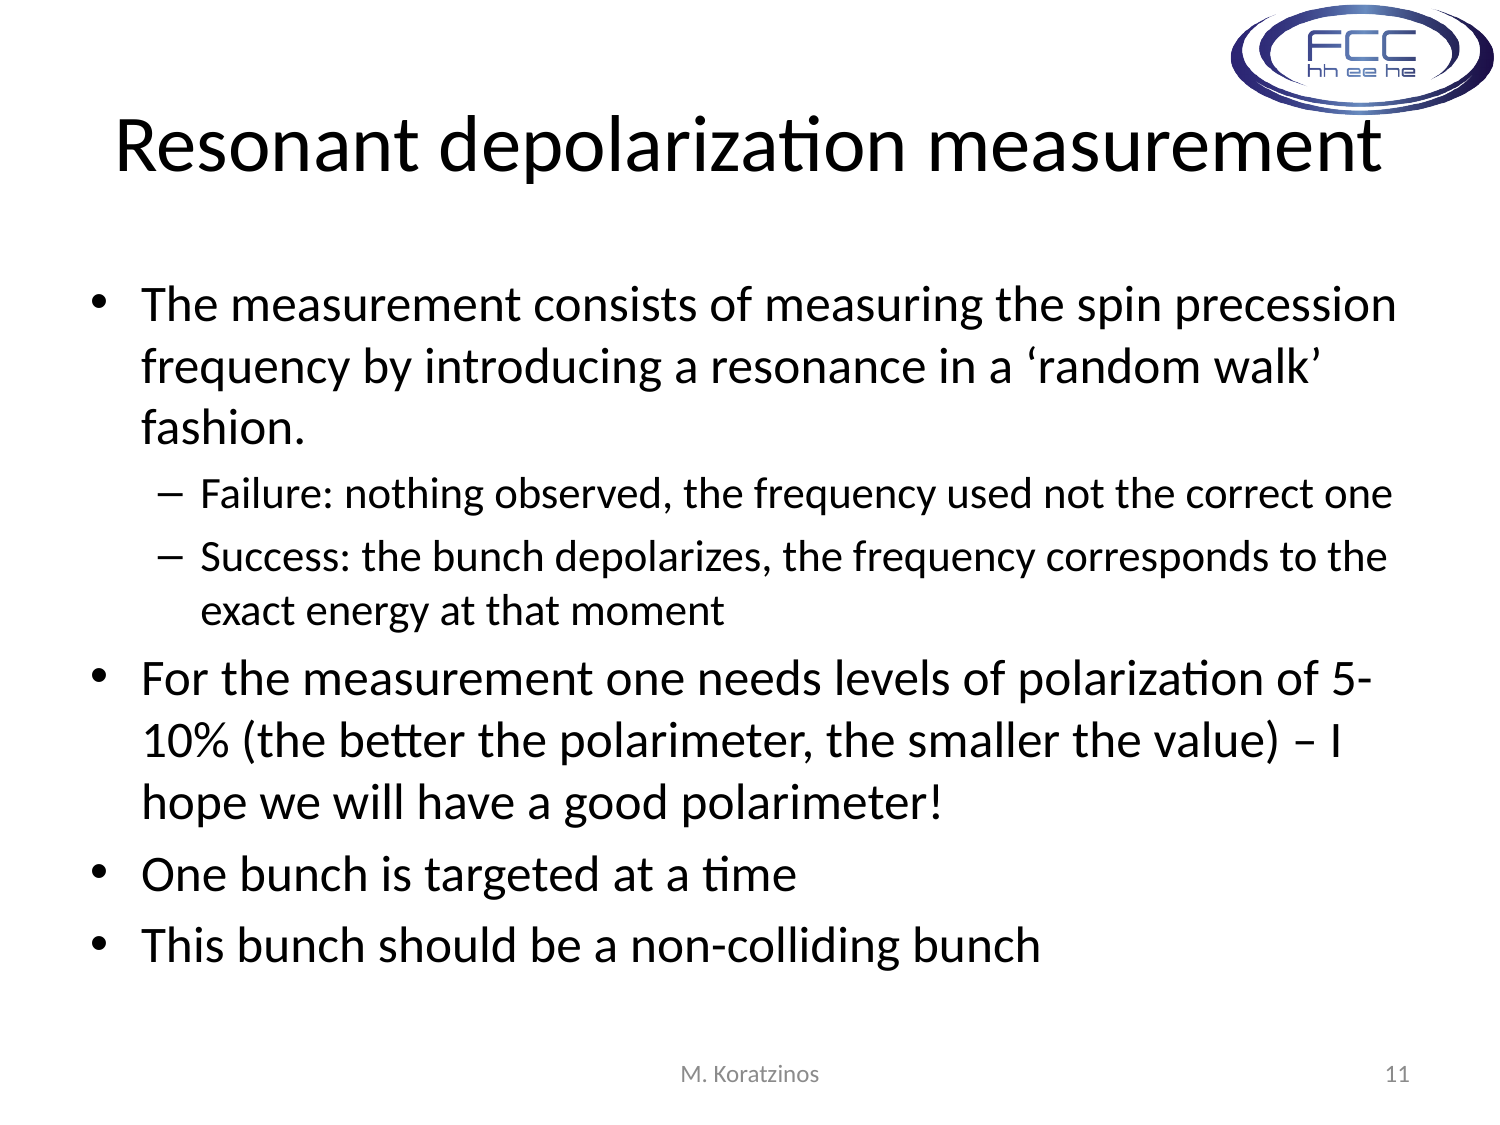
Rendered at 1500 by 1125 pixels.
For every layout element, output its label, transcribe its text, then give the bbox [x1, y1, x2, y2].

slide_number 11 [1074, 1042, 1425, 1103]
picture [1224, 2, 1500, 118]
footer M. Koratzinos [512, 1042, 988, 1103]
list The measurement consists of measuring the spin precession frequency by introducing a resonance in a ‘random walk’ fashion. Failure: nothing observed, the frequency used not the correct one Success: the bunch depolarizes, the frequency corresponds to the exact energy at that moment For the measurement one needs levels of polarization of 5-10% (the better the polarimeter, the smaller the value) – I hope we will have a good polarimeter! One bunch is targeted at a time This bunch should be a non-colliding bunch [75, 262, 1425, 1005]
title Resonant depolarization measurement [75, 45, 1425, 233]
